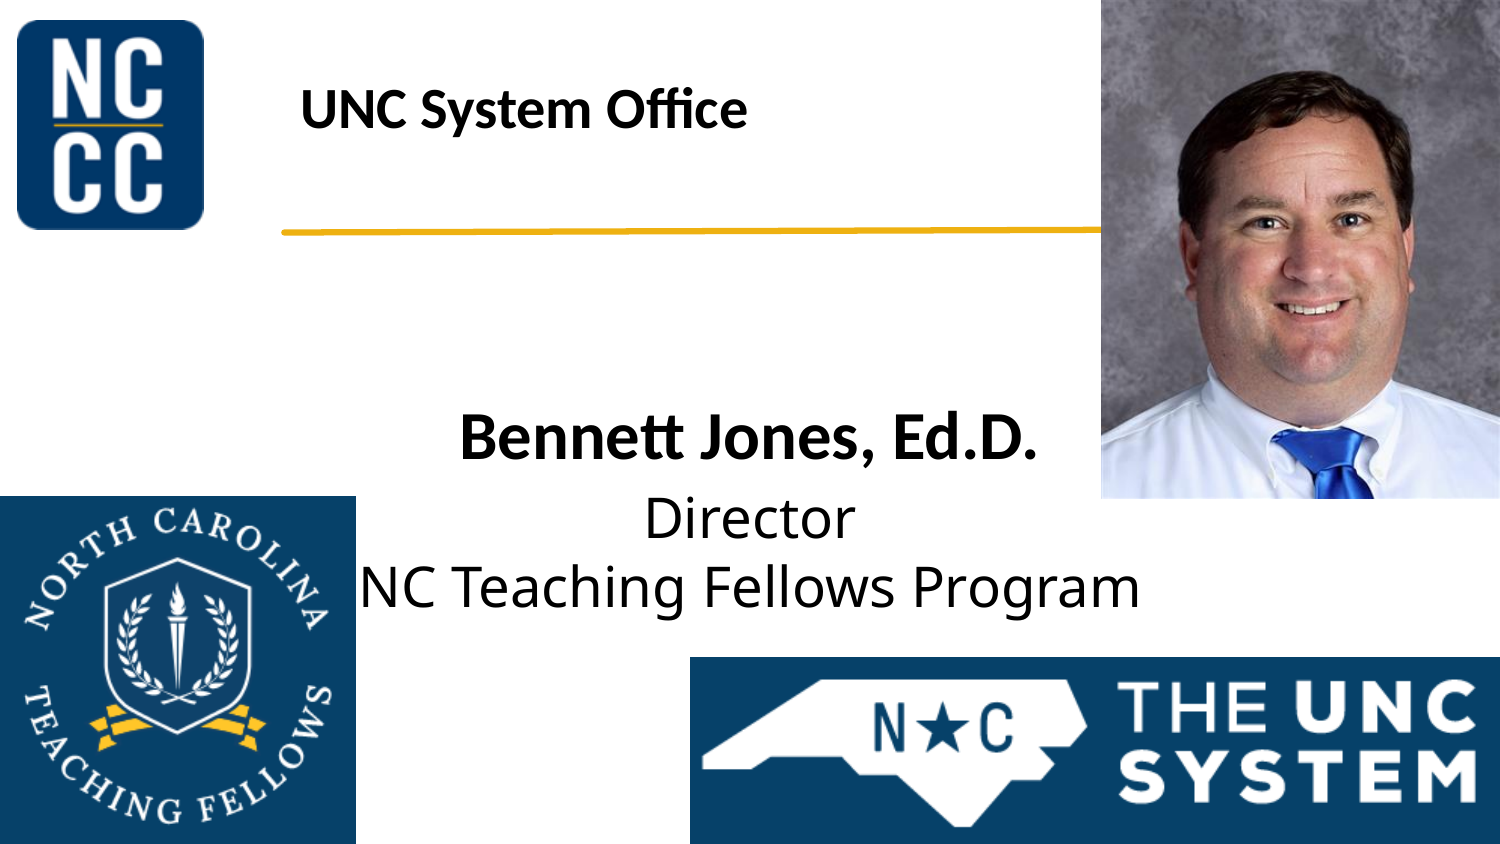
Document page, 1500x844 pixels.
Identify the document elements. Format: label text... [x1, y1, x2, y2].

picture [690, 657, 1500, 844]
text_box UNC System Office [285, 62, 1101, 218]
picture [17, 20, 204, 230]
picture [1101, 0, 1500, 499]
subtitle Director NC Teaching Fellows Program [148, 482, 1352, 618]
picture [0, 496, 356, 844]
title Bennett Jones, Ed.D. [298, 306, 1101, 482]
